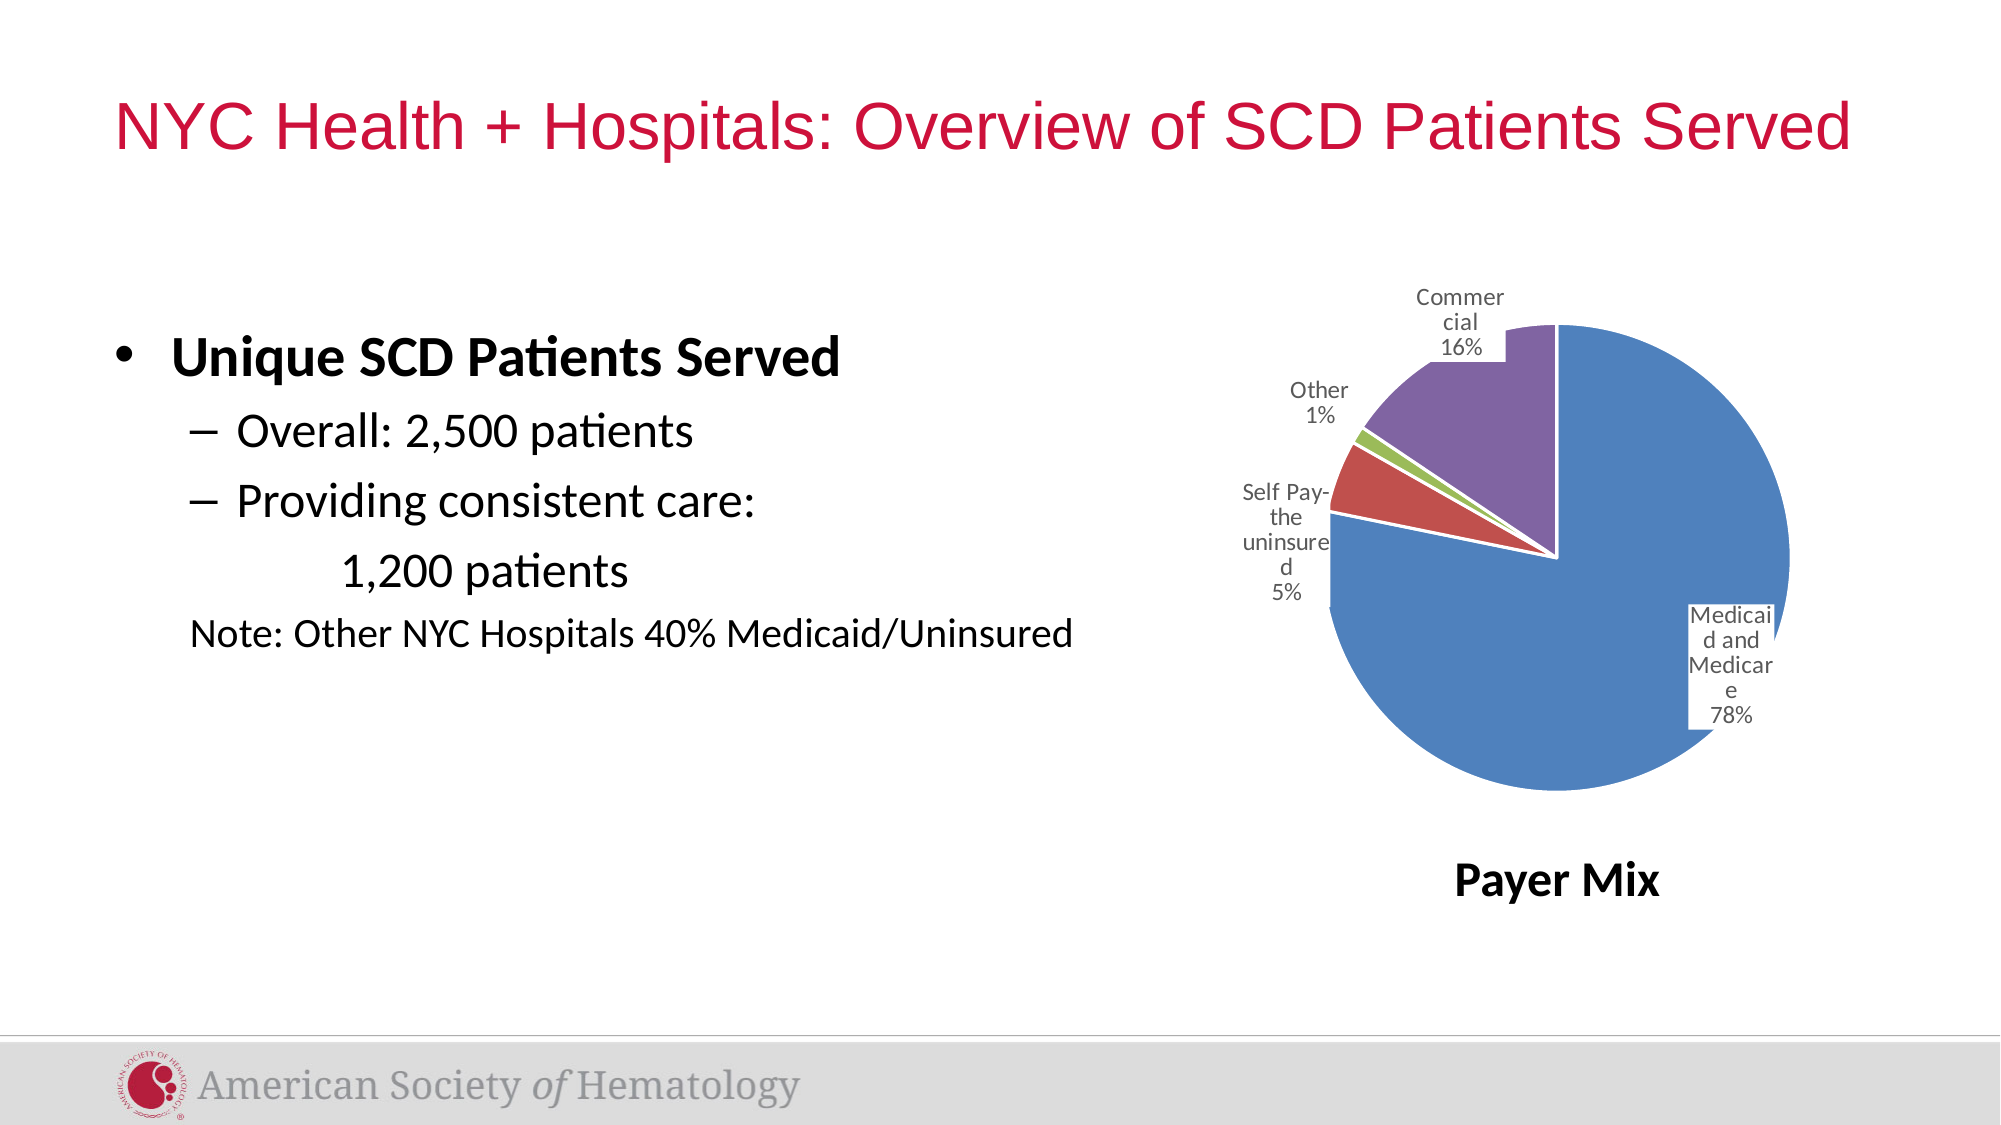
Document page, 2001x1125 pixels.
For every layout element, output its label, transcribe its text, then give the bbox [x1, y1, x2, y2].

text_box Payer Mix [1253, 886, 1862, 914]
list Unique SCD Patients Served Overall: 2,500 patients Providing consistent care: 1,200 patients Note: Other NYC Hospitals 40% Medicaid/Uninsured [99, 310, 1116, 1095]
picture [0, 0, 2001, 1125]
chart [1181, 247, 1901, 878]
title NYC Health + Hospitals: Overview of SCD Patients Served [99, 76, 1900, 193]
